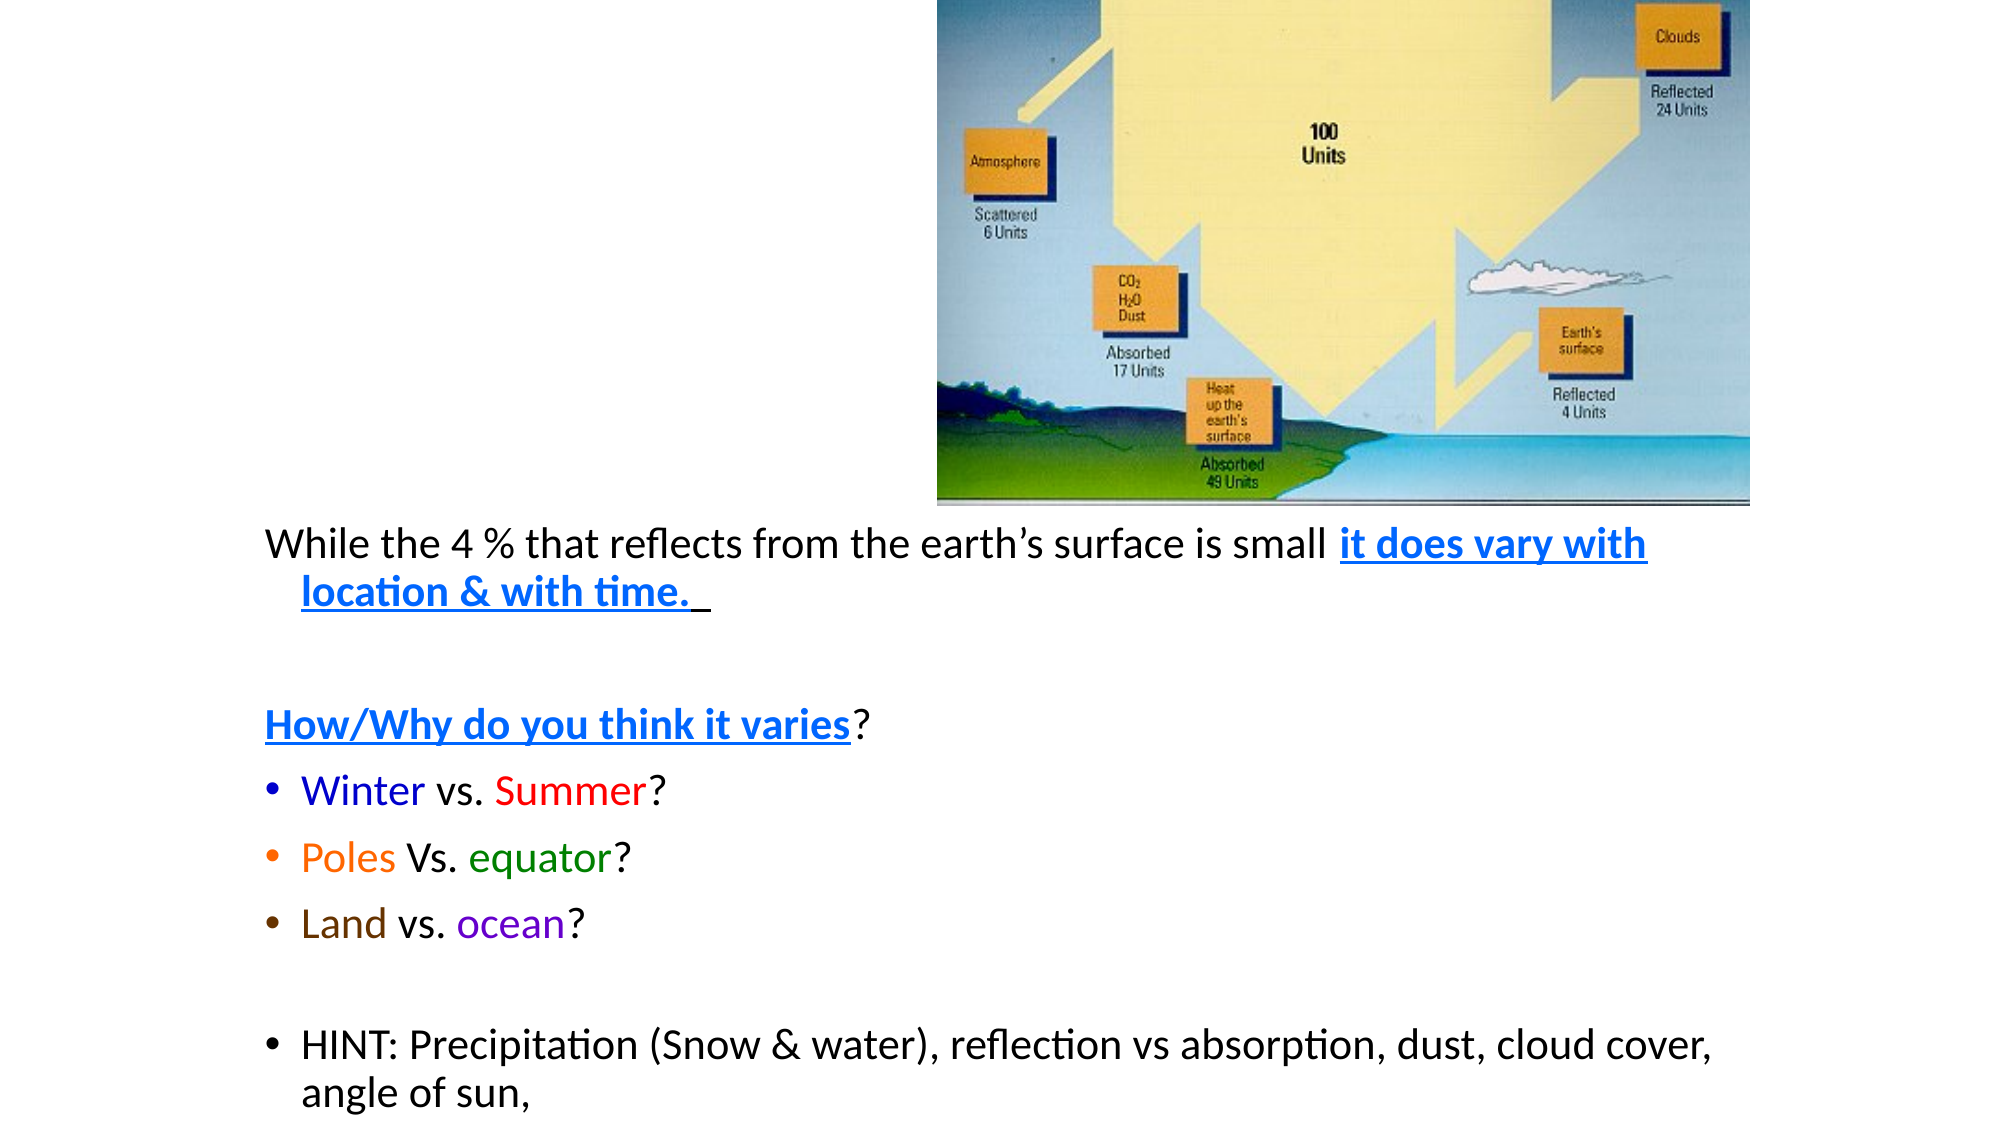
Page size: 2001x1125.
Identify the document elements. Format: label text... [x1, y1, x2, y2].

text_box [937, 0, 1750, 506]
list While the 4 % that reflects from the earth’s surface is small it does vary with location & with time. How/Why do you think it varies? Winter vs. Summer? Poles Vs. equator? Land vs. ocean? HINT: Precipitation (Snow & water), reflection vs absorption, dust, cloud cover, angle of sun, [249, 512, 1750, 1125]
